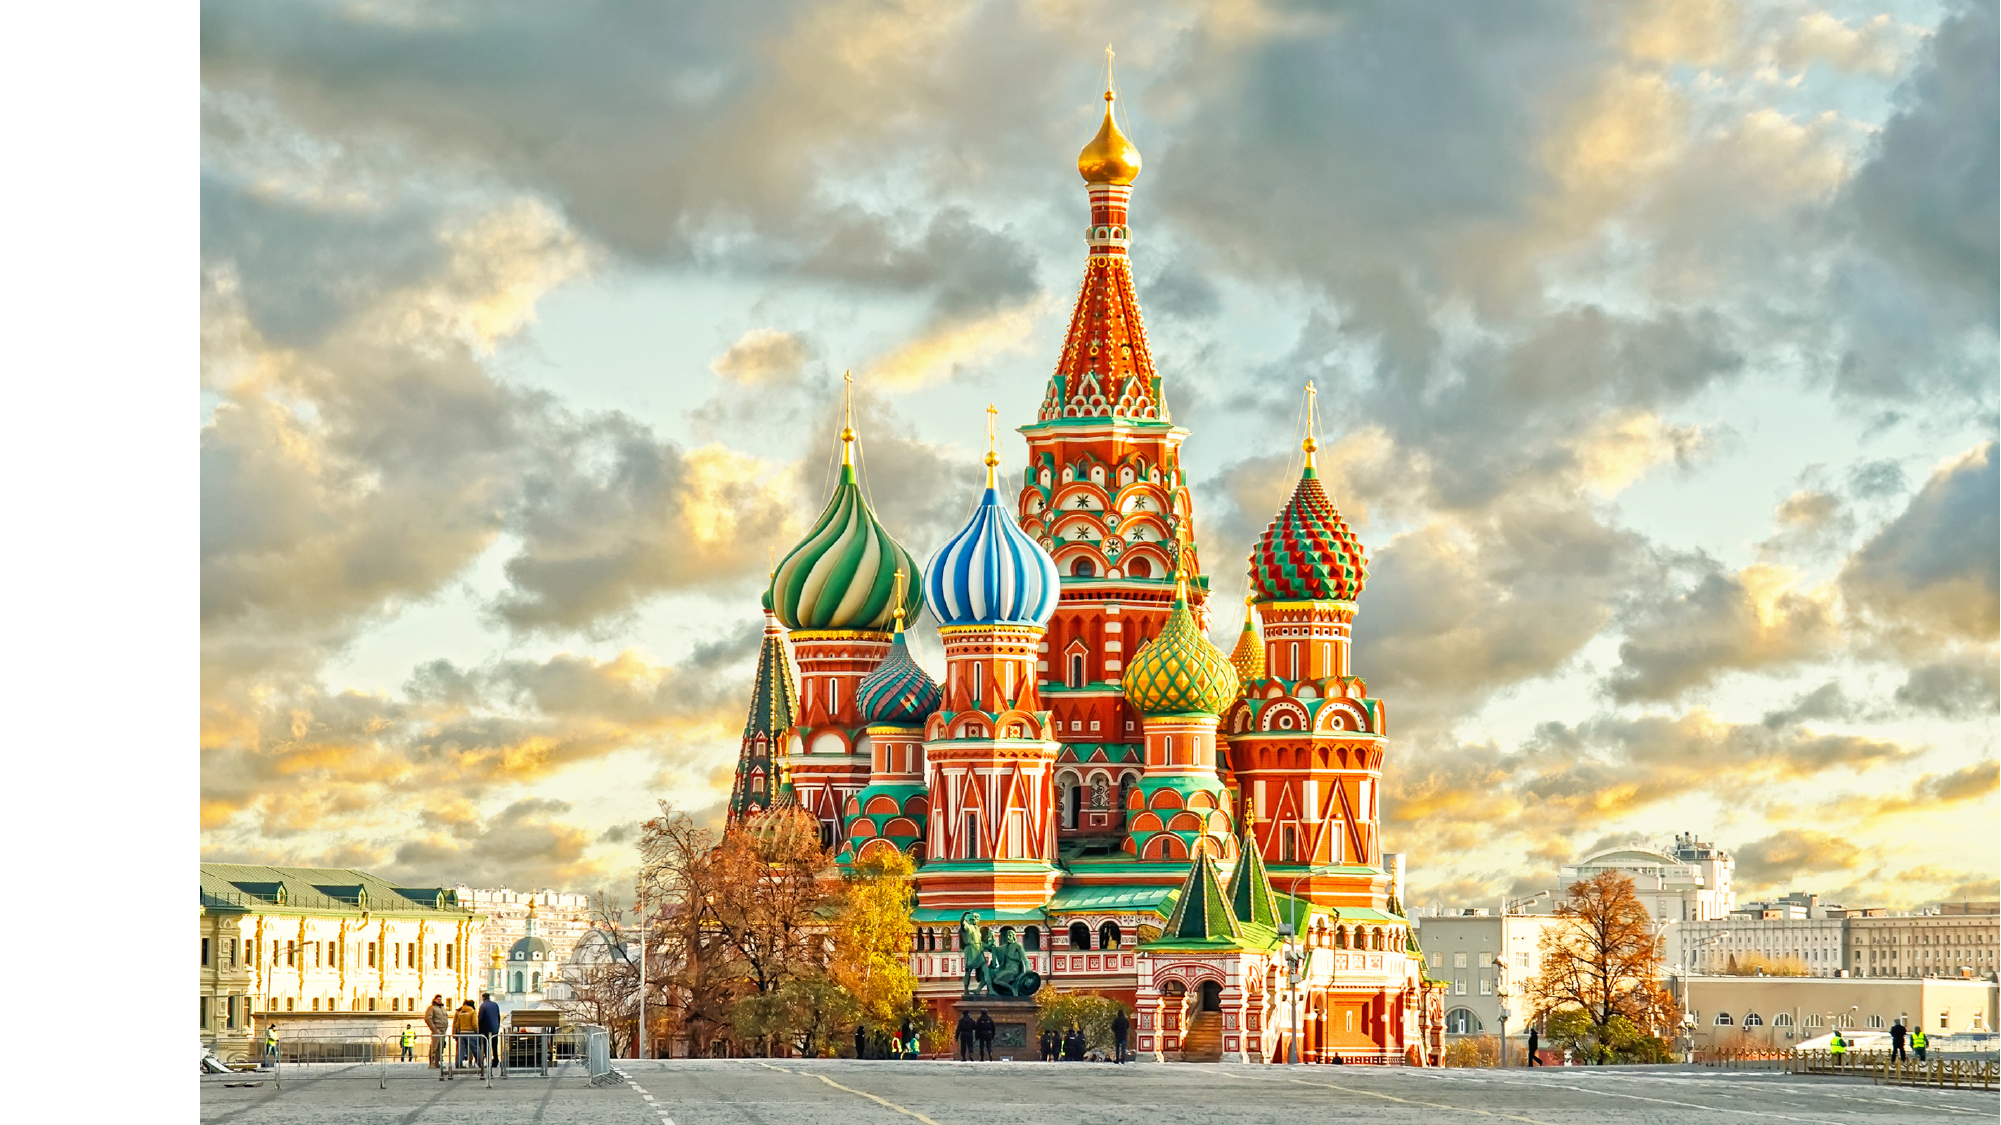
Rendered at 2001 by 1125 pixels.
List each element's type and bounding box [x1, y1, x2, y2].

picture [200, 0, 2000, 1125]
